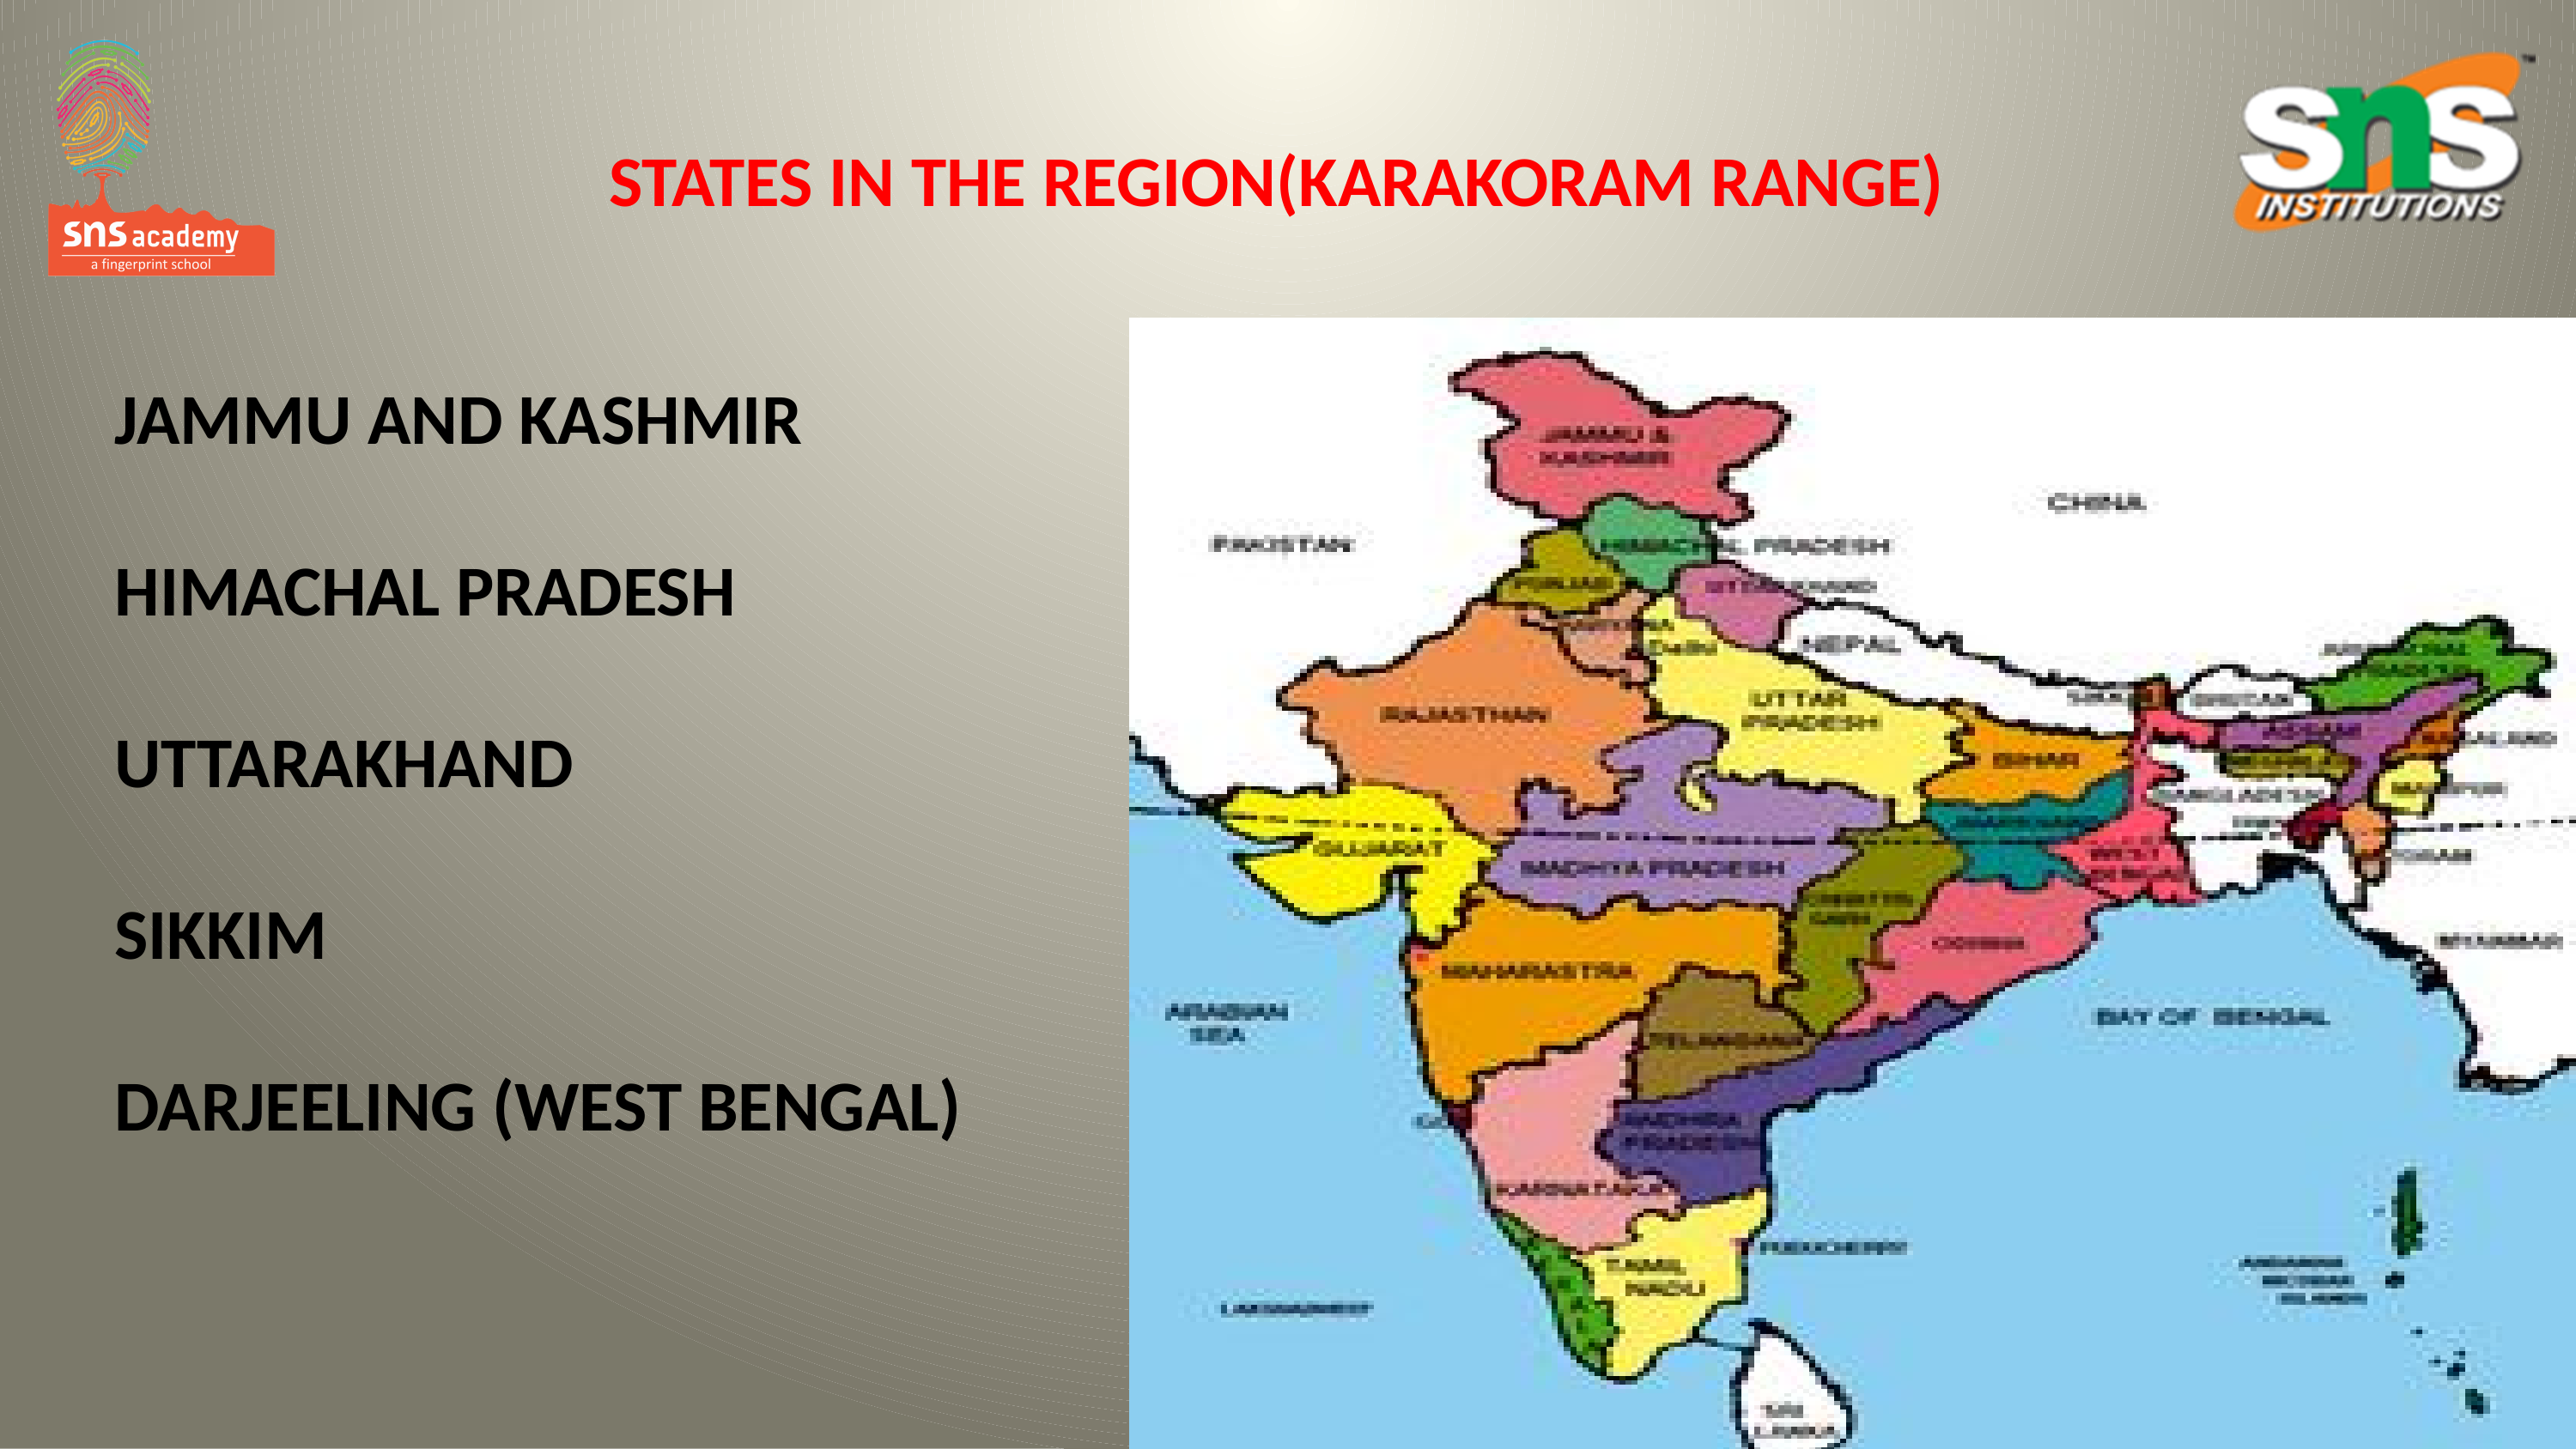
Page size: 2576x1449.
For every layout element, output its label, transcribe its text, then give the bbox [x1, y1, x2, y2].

picture [2233, 50, 2536, 233]
picture [38, 33, 280, 285]
picture [1129, 318, 2576, 1449]
title JAMMU AND KASHMIR HIMACHAL PRADESH UTTARAKHAND SIKKIM DARJEELING (WEST BENGAL) [101, 366, 1124, 1264]
list STATES IN THE REGION(KARAKORAM RANGE) [335, 0, 2186, 227]
